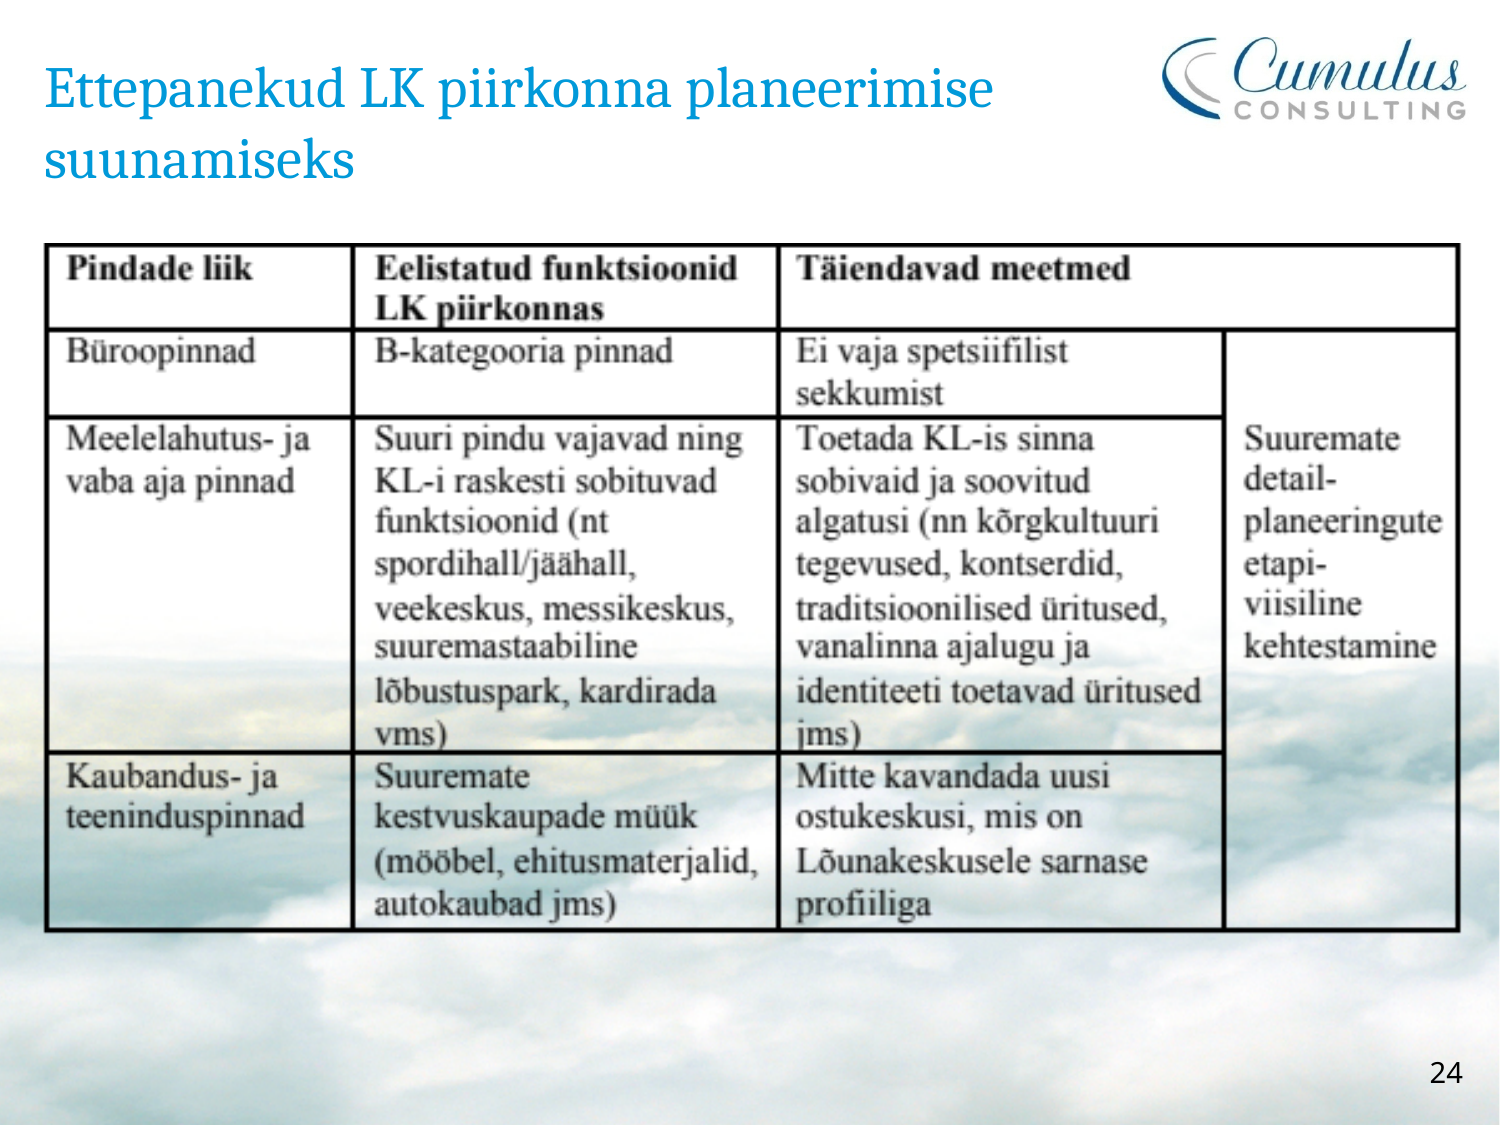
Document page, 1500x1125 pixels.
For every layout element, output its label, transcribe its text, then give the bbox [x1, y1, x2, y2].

title Ettepanekud LK piirkonna planeerimise suunamiseks [29, 30, 1093, 209]
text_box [29, 243, 1497, 1012]
picture [0, 0, 1500, 1125]
slide_number 24 [1399, 1046, 1478, 1106]
